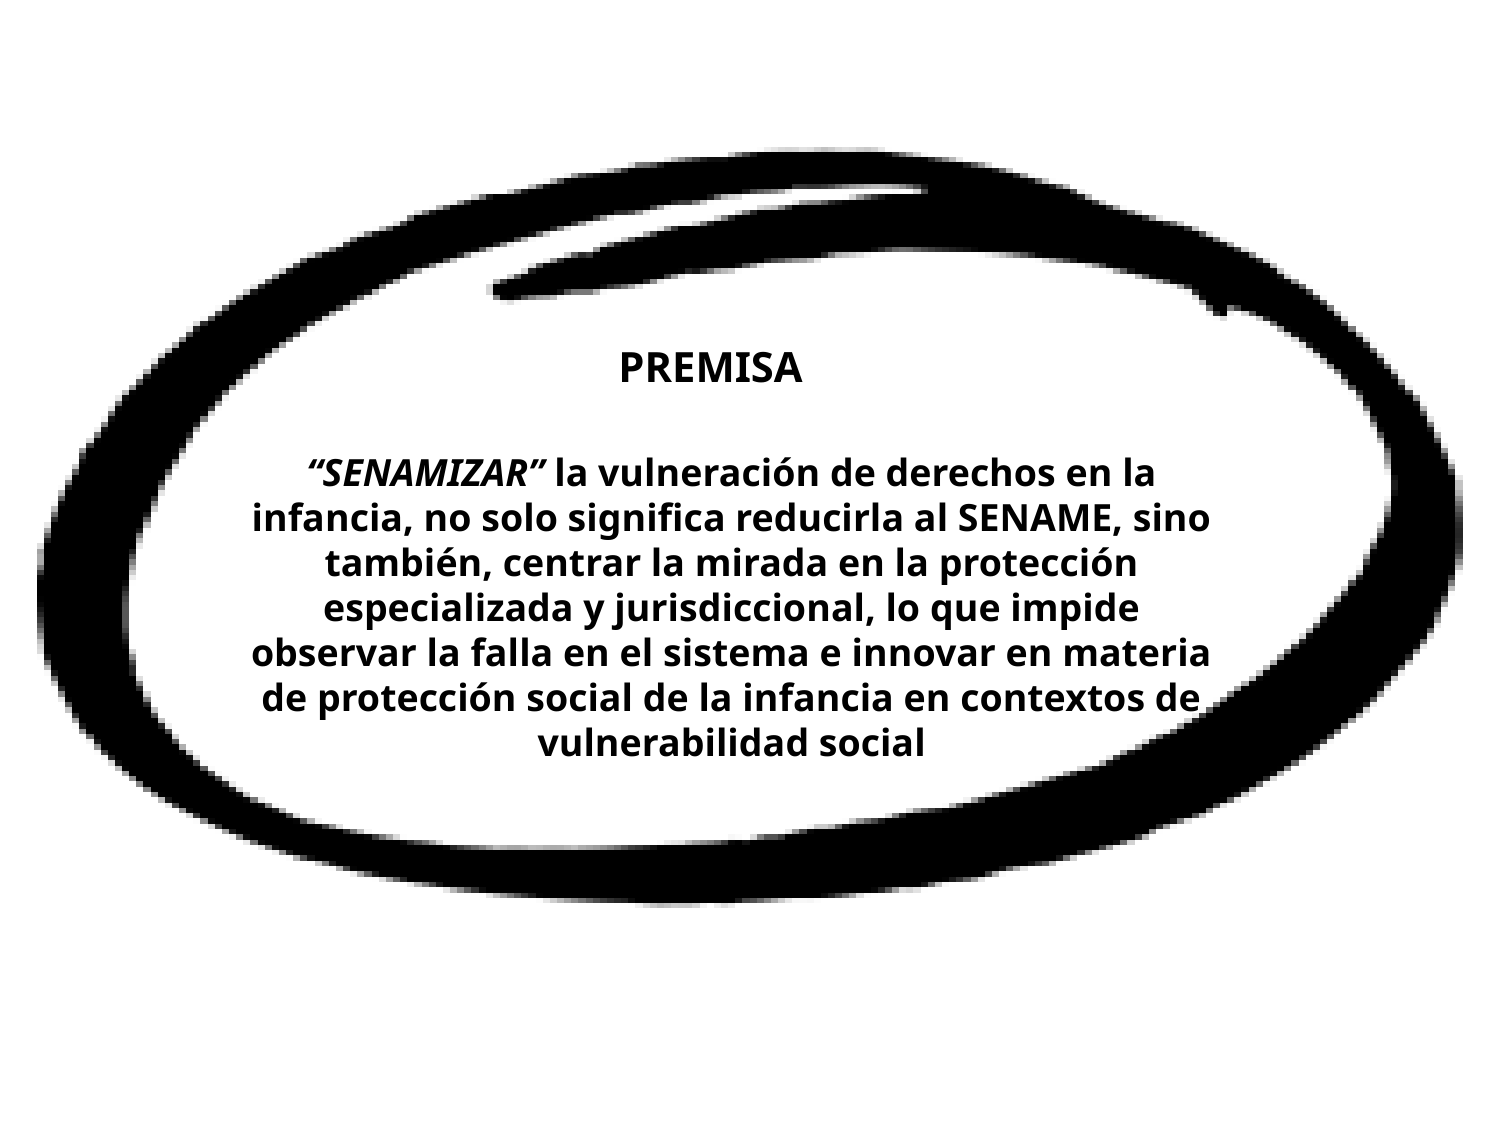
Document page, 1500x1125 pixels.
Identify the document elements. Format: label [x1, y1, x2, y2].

picture [37, 0, 1463, 1057]
